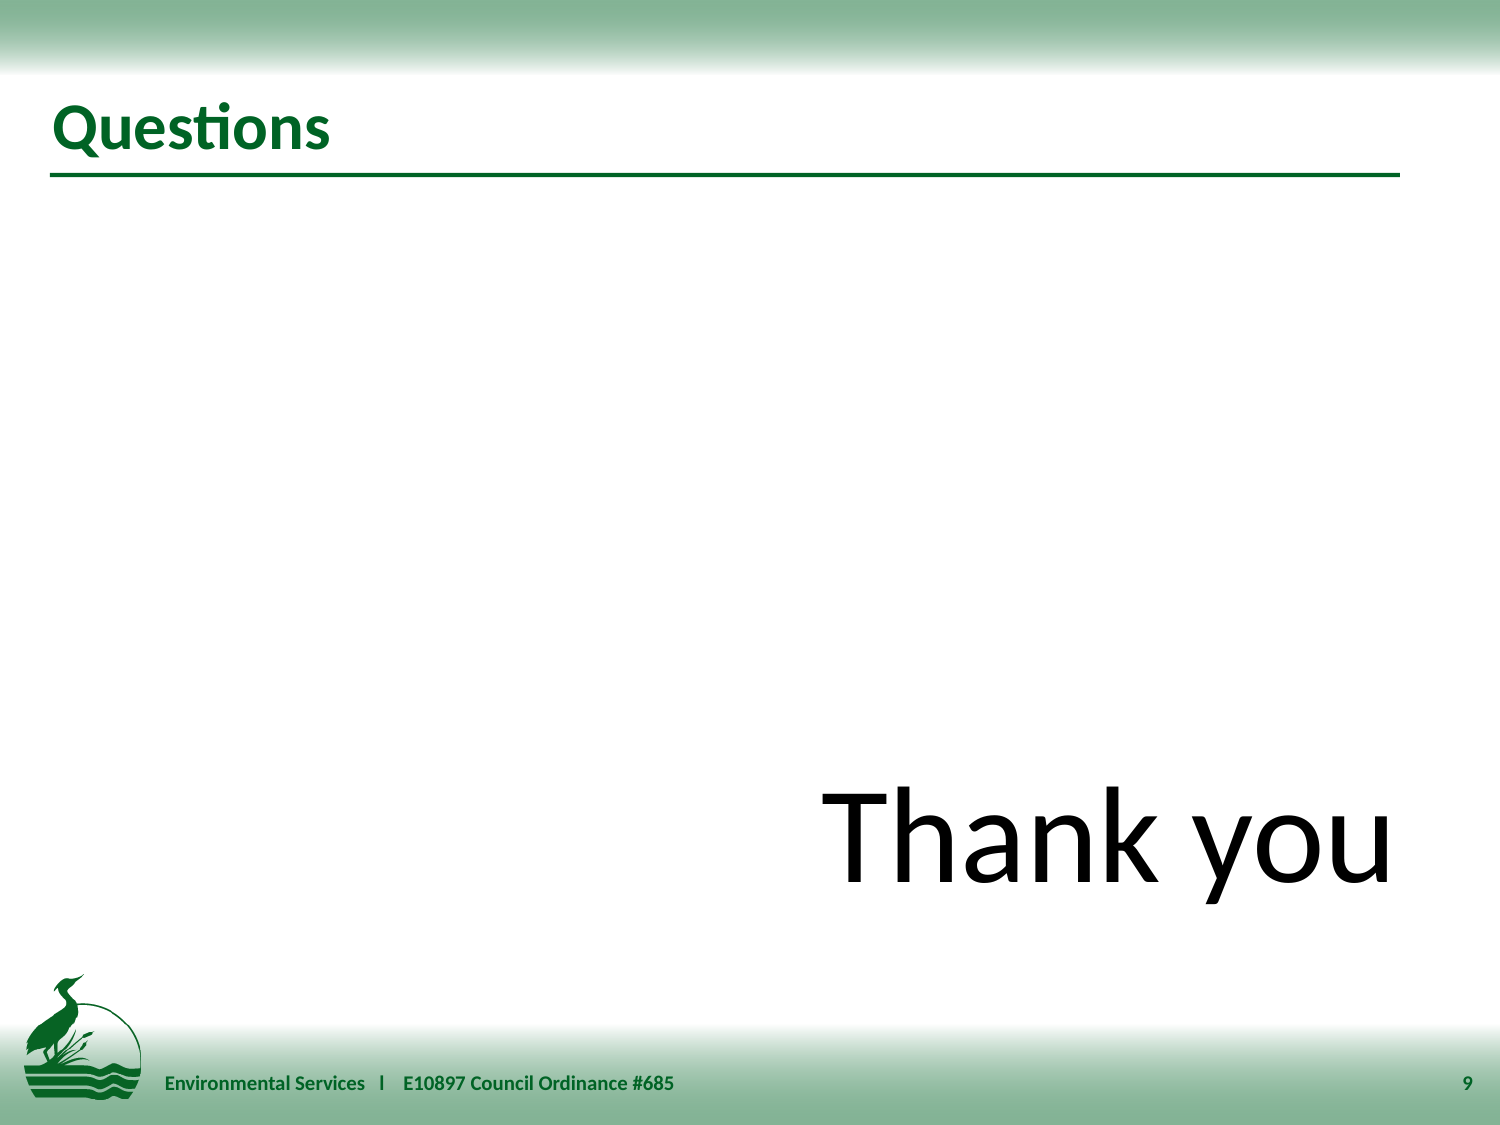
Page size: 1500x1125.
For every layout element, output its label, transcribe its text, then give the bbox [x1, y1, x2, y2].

list Thank you [612, 737, 1413, 988]
picture [24, 974, 141, 1100]
title Questions [37, 75, 1250, 188]
